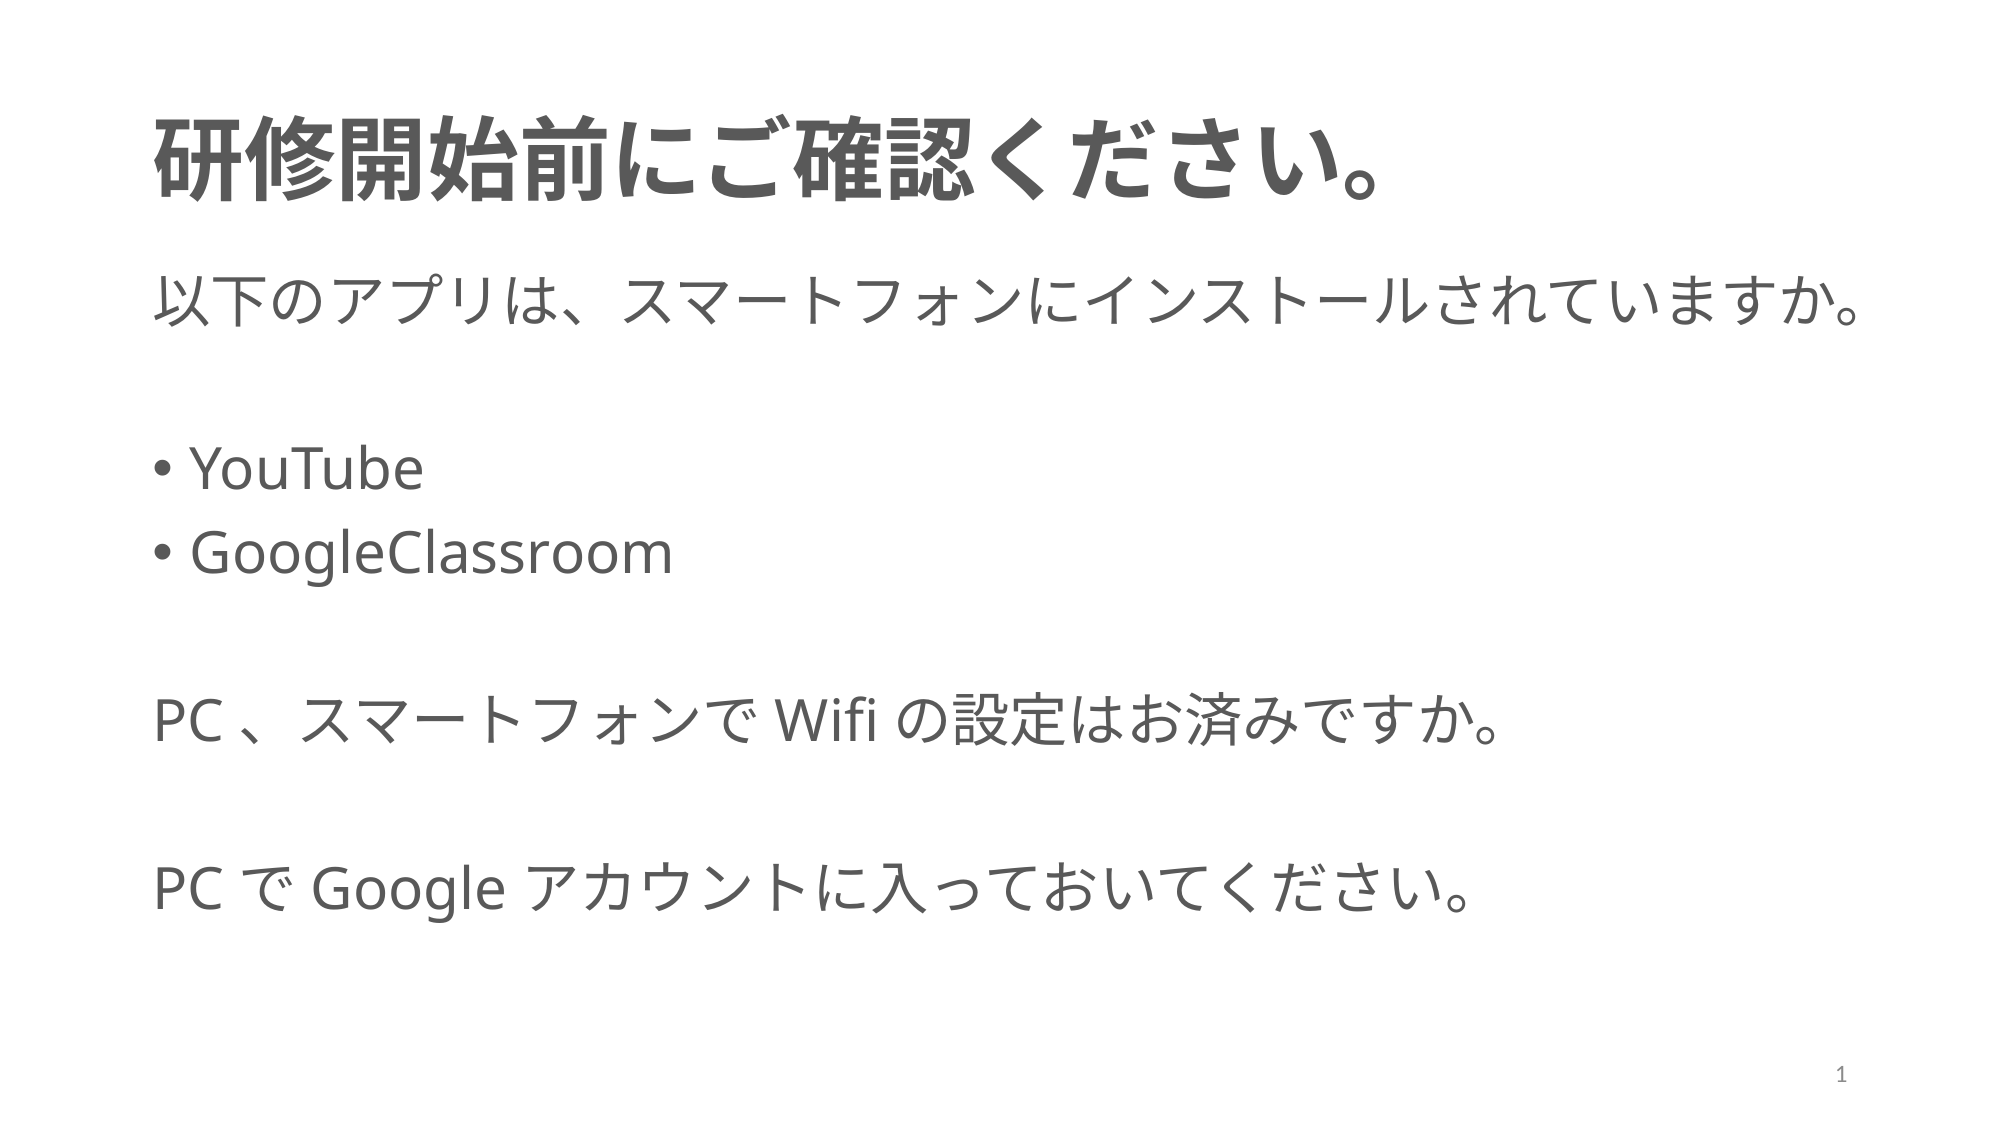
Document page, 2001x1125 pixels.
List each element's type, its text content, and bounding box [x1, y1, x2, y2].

title 研修開始前にご確認ください。 [137, 90, 1863, 238]
slide_number 1 [1412, 1042, 1863, 1103]
list 以下のアプリは、スマートフォンにインストールされていますか。 YouTube GoogleClassroom PC、スマートフォンでWifiの設定はお済みですか。 PCでGoogleアカウントに入っておいてください。 [137, 264, 1863, 1089]
